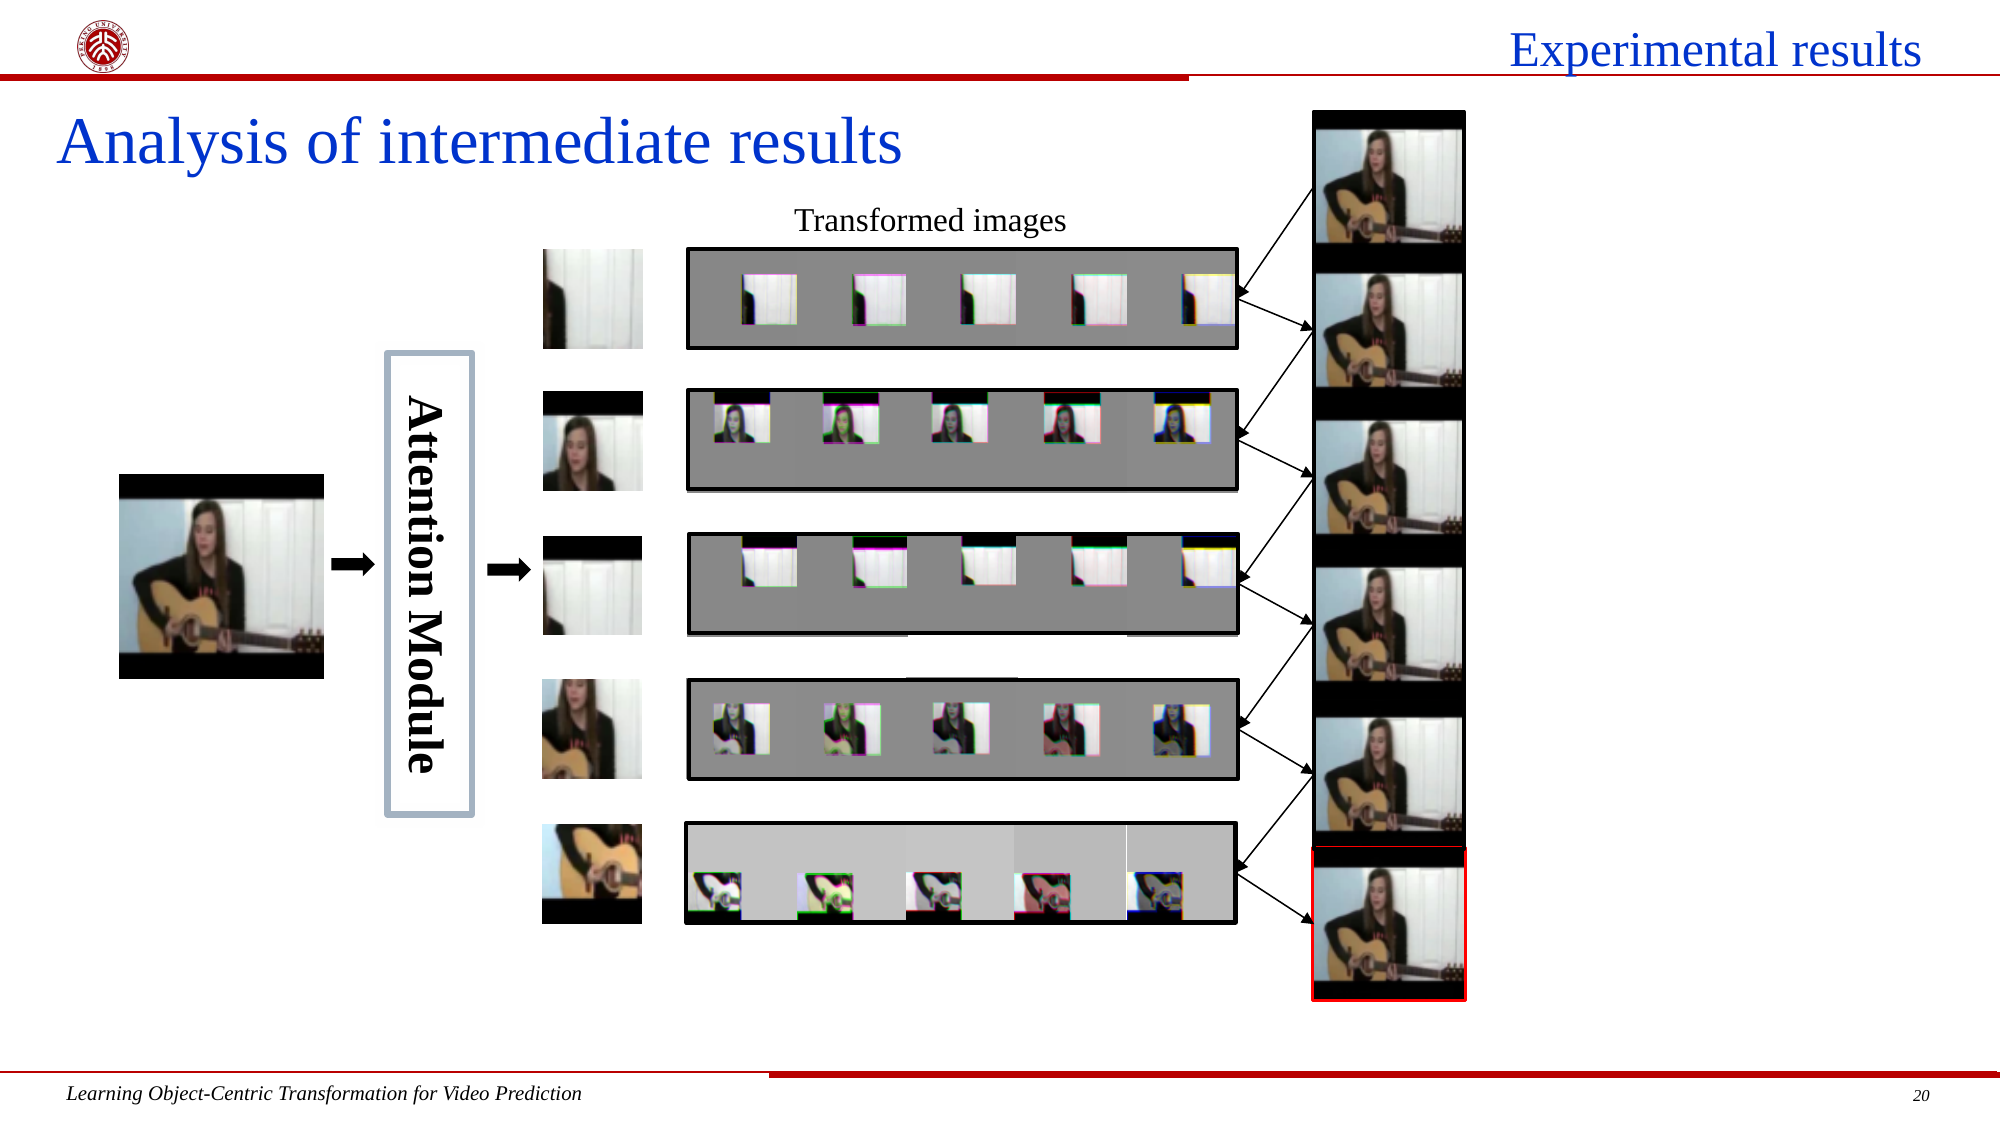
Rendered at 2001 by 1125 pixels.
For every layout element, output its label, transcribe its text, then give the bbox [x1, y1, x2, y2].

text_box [1235, 872, 1315, 925]
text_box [1236, 298, 1315, 329]
text_box Transformed images [779, 191, 1143, 246]
text_box [485, 555, 534, 584]
title Experimental results [47, 16, 1938, 78]
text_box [541, 821, 1230, 925]
picture [1313, 111, 1465, 1000]
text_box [543, 389, 1232, 493]
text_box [1236, 329, 1315, 439]
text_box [1236, 186, 1315, 298]
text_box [1238, 729, 1315, 774]
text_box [1235, 774, 1315, 872]
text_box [1238, 624, 1315, 728]
list Analysis of intermediate results [41, 90, 1922, 175]
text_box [543, 533, 1233, 637]
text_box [387, 352, 472, 815]
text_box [1238, 583, 1315, 624]
text_box [329, 550, 378, 579]
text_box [1238, 476, 1315, 583]
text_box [542, 677, 1233, 781]
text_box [1236, 439, 1315, 476]
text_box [543, 248, 1231, 349]
picture [119, 473, 325, 679]
